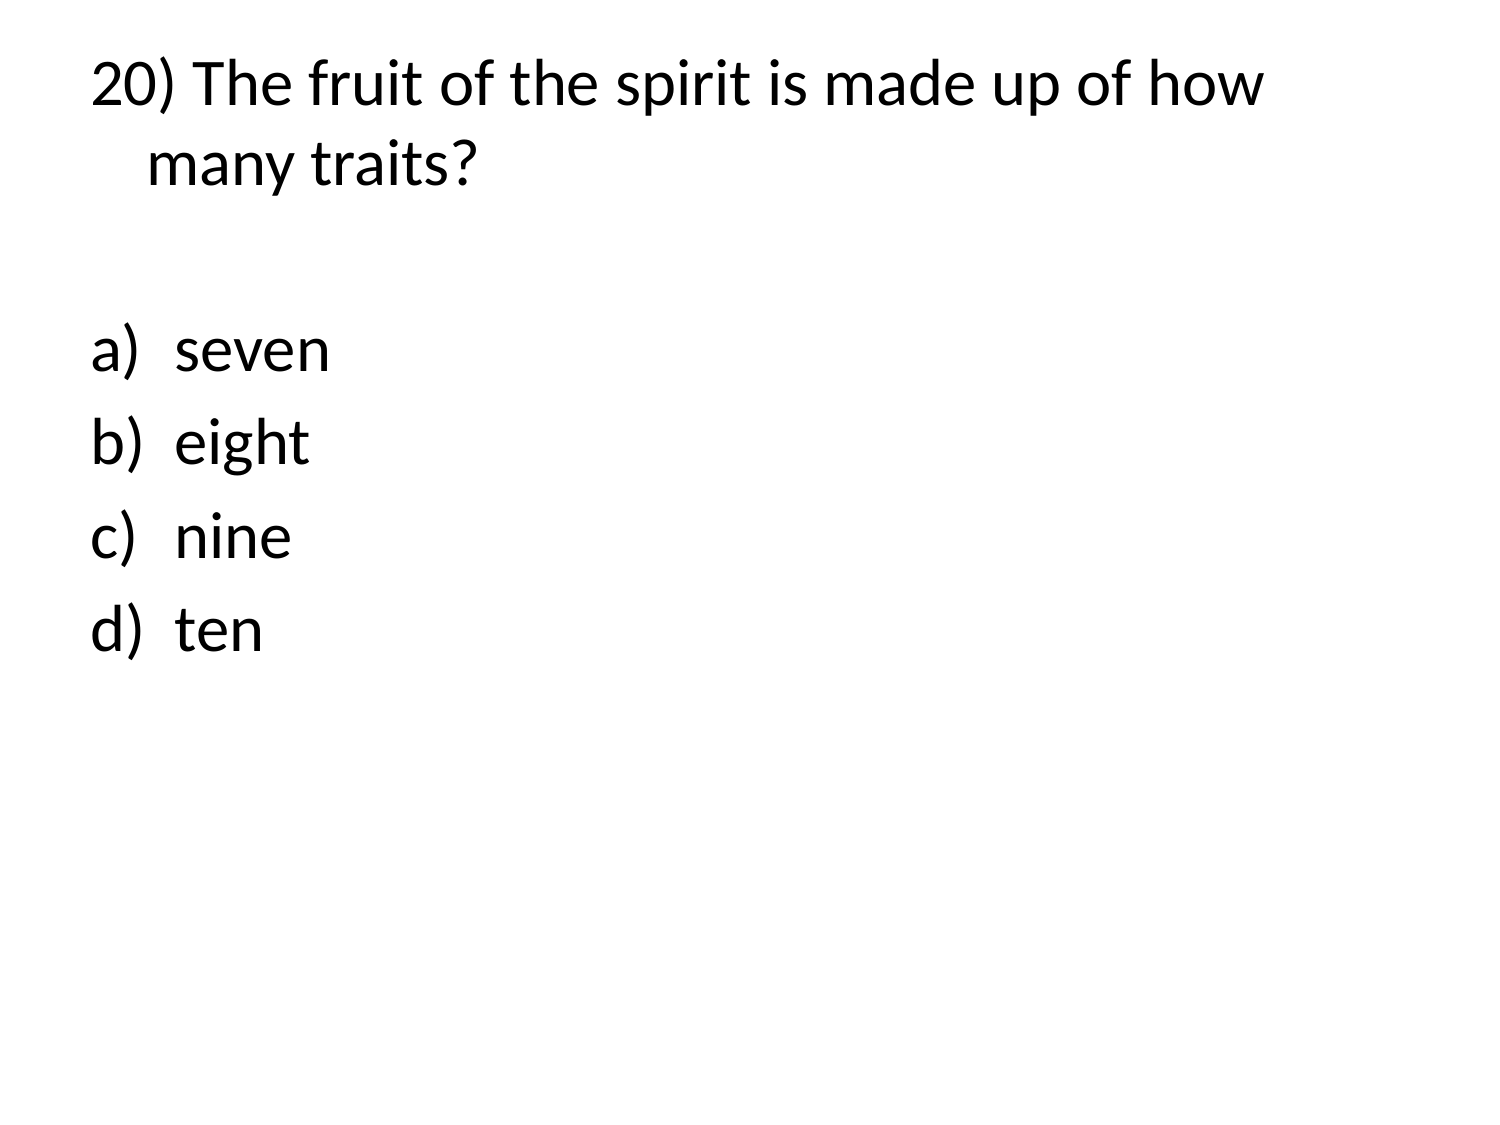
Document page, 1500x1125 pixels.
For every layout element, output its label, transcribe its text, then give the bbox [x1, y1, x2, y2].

list 20) The fruit of the spirit is made up of how many traits? seven eight nine ten [75, 30, 1425, 1005]
